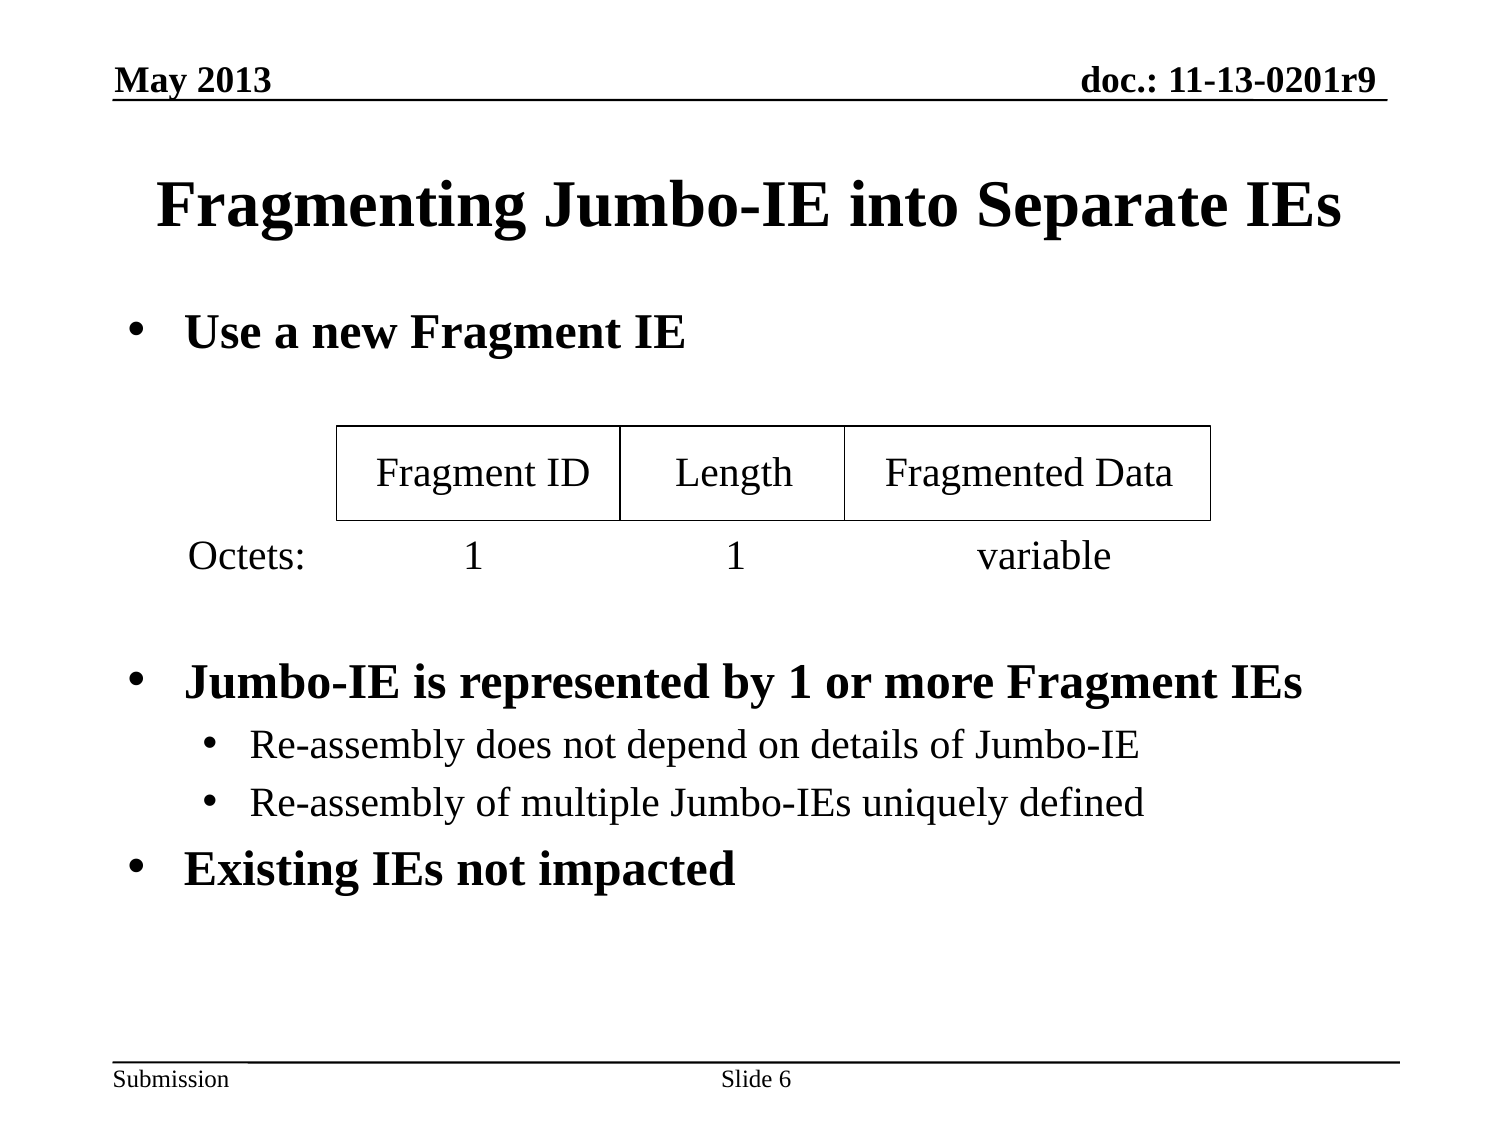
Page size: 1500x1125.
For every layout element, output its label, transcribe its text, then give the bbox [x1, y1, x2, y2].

text_box Fragmented Data [870, 437, 1189, 503]
slide_number Slide 6 [712, 1061, 801, 1093]
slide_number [114, 54, 331, 101]
text_box Fragment ID [361, 437, 606, 503]
list Use a new Fragment IE Jumbo-IE is represented by 1 or more Fragment IEs Re-assembly does not depend on details of Jumbo-IE Re-assembly of multiple Jumbo-IEs uniquely defined Existing IEs not impacted [112, 290, 1500, 1051]
text_box [336, 426, 619, 520]
title Fragmenting Jumbo-IE into Separate IEs [112, 112, 1388, 288]
text_box Octets: 1 1 variable [173, 520, 1128, 586]
text_box [621, 426, 844, 520]
text_box Length [660, 437, 809, 503]
text_box [845, 426, 1211, 521]
